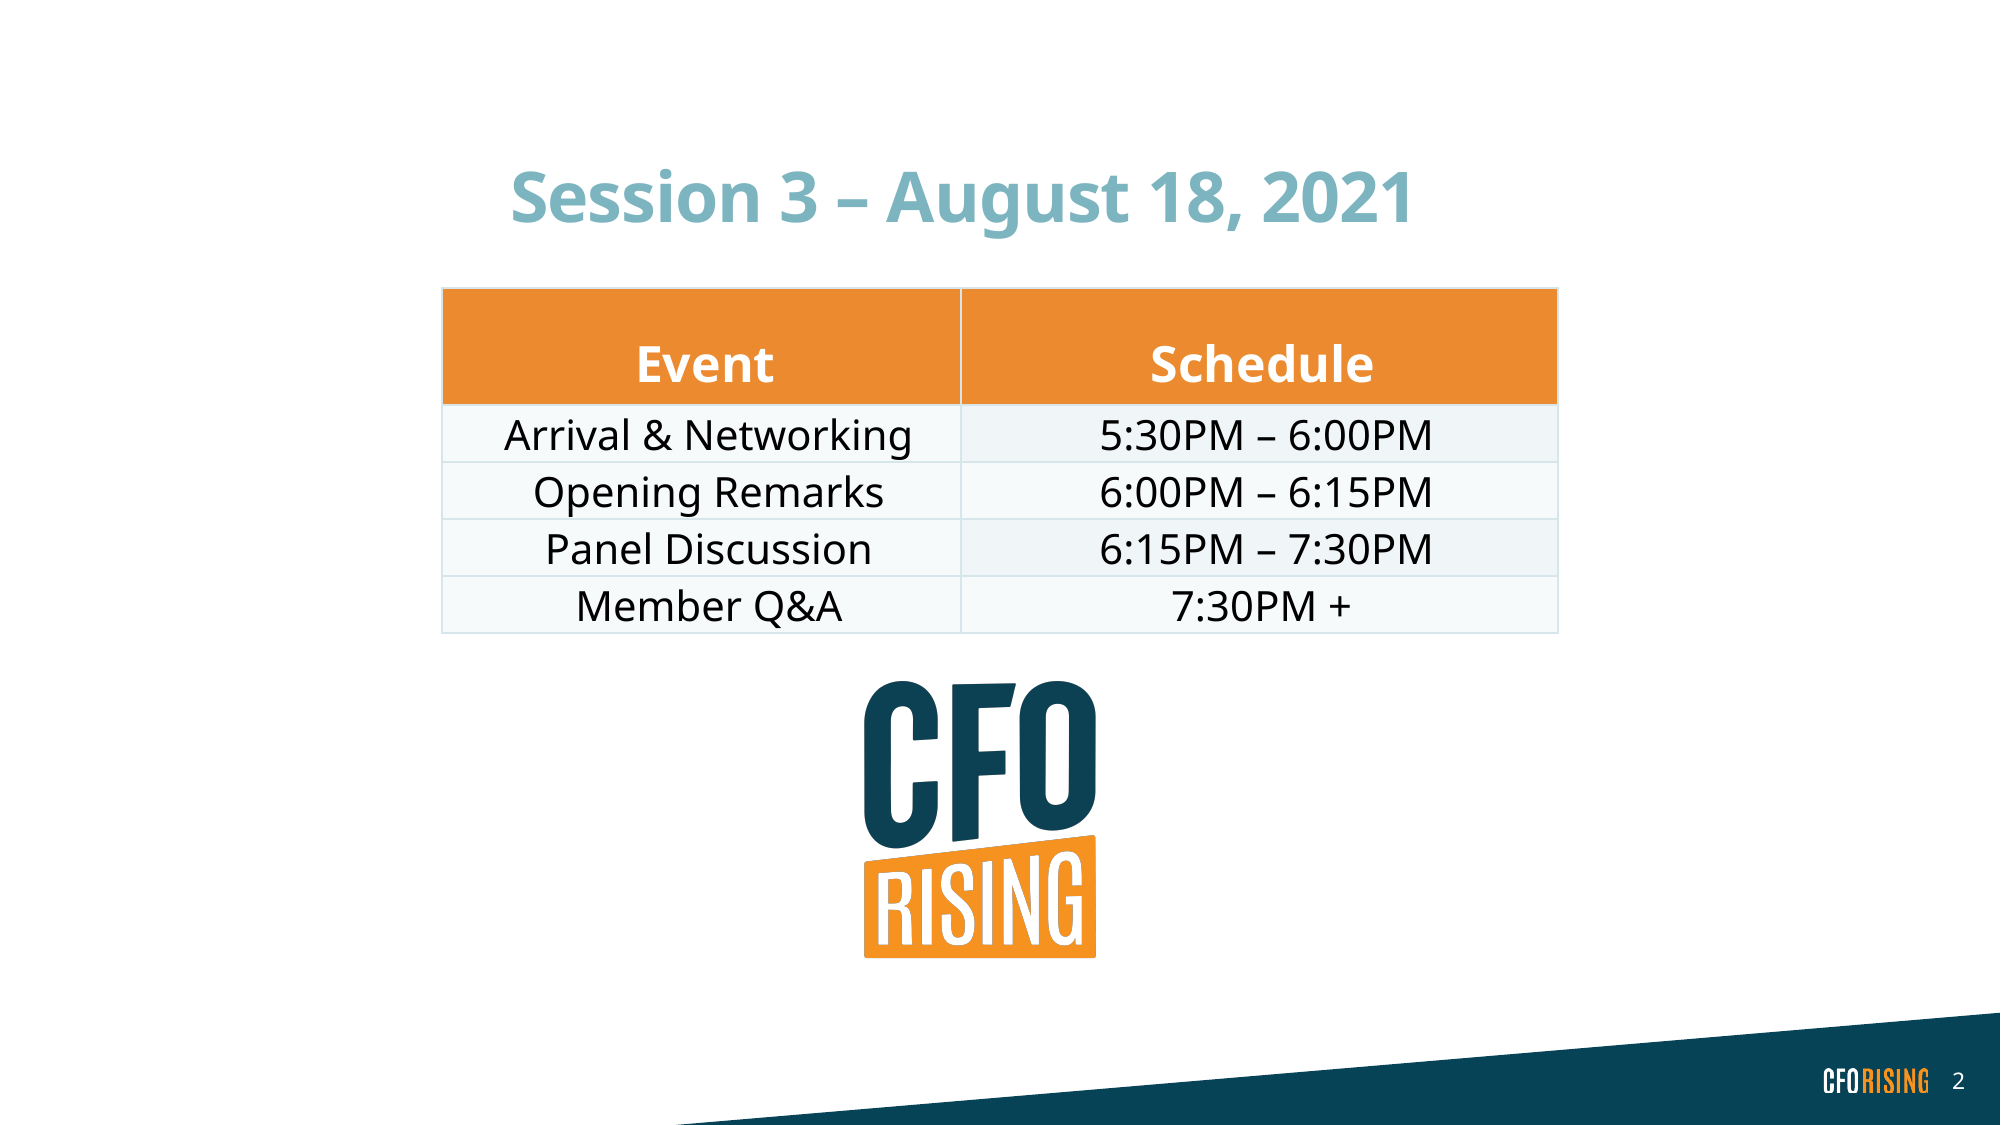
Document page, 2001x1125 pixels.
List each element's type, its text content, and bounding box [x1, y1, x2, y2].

table_cell 7:30PM + [962, 577, 1557, 632]
table_cell Panel Discussion [443, 520, 960, 575]
table_cell 5:30PM – 6:00PM [962, 406, 1557, 461]
table_cell Arrival & Networking [443, 406, 960, 461]
title Session 3 – August 18, 2021 [495, 108, 1505, 244]
table_cell Member Q&A [443, 577, 960, 632]
text_box [112, 731, 1316, 1118]
table_header Event [443, 289, 960, 404]
table_header Schedule [962, 289, 1557, 404]
picture [834, 647, 1126, 992]
table_cell Opening Remarks [443, 463, 960, 518]
slide_number 2 [1937, 1052, 2000, 1113]
table_cell 6:00PM – 6:15PM [962, 463, 1557, 518]
table_cell 6:15PM – 7:30PM [962, 520, 1557, 575]
